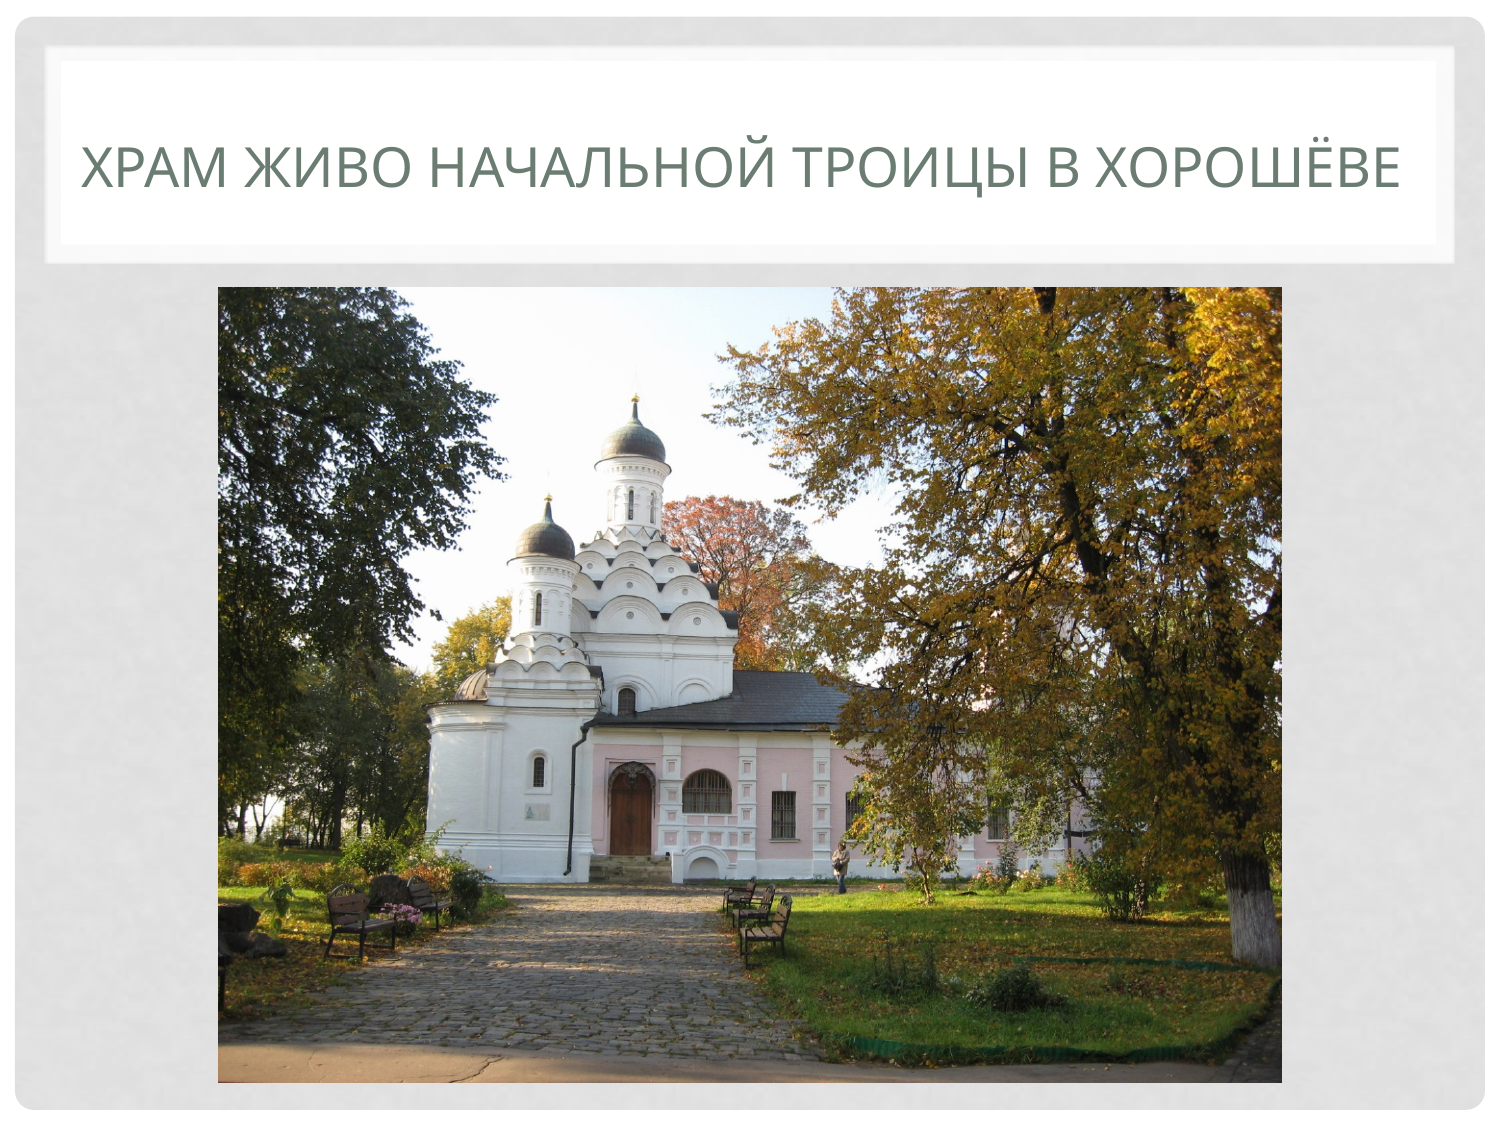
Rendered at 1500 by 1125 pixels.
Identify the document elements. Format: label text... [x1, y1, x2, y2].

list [218, 287, 1282, 1083]
title Храм Живо начальной Троицы в Хорошёве [64, 113, 1420, 285]
